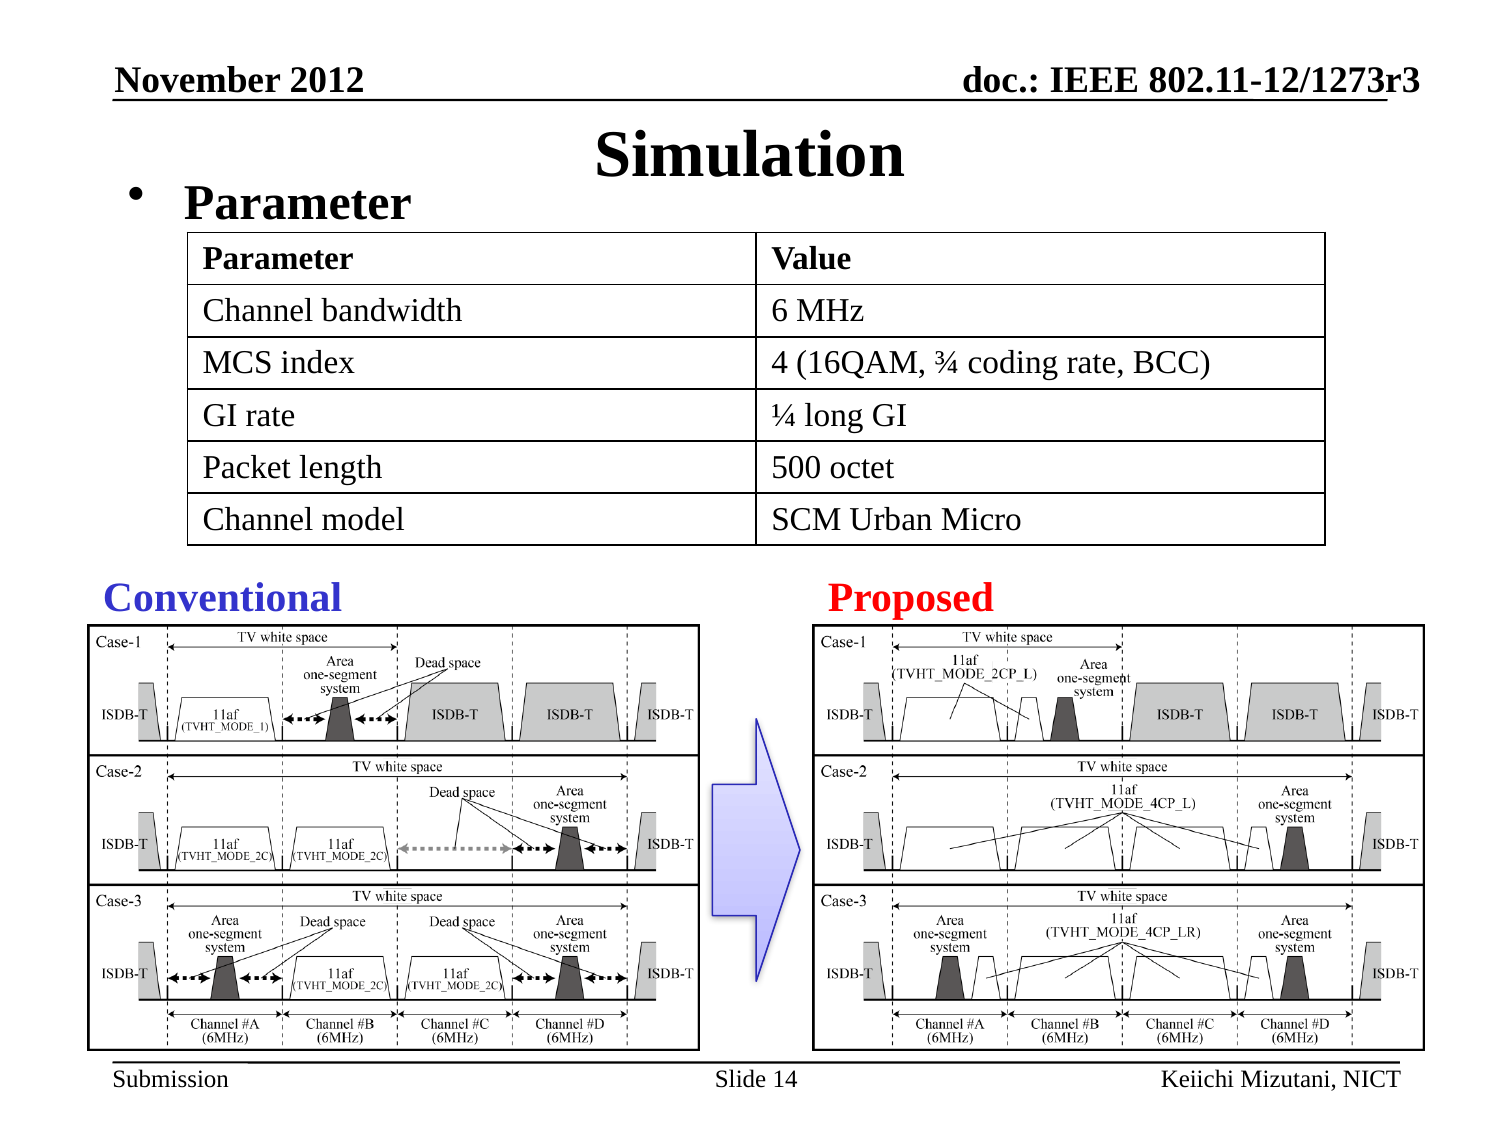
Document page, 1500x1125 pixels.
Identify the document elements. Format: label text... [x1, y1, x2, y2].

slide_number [114, 54, 368, 101]
text_box Conventional [88, 562, 358, 623]
table_cell 500 octet [757, 442, 1324, 492]
slide_number Slide 14 [712, 1061, 800, 1093]
table_header Value [757, 233, 1324, 284]
table_cell Channel model [188, 494, 755, 544]
table_cell MCS index [188, 338, 755, 388]
table_cell GI rate [188, 390, 755, 440]
list Parameter [112, 162, 1388, 1001]
text_box [711, 718, 801, 983]
table_cell ¼ long GI [757, 390, 1324, 440]
footer Keiichi Mizutani, NICT [1157, 1061, 1402, 1093]
table_cell Packet length [188, 442, 755, 492]
picture [87, 624, 701, 1052]
table_cell Channel bandwidth [188, 285, 755, 336]
table_cell 4 (16QAM, ¾ coding rate, BCC) [757, 338, 1324, 388]
picture [812, 624, 1426, 1052]
table_cell 6 MHz [757, 285, 1324, 336]
text_box Proposed [813, 562, 1010, 623]
table_cell SCM Urban Micro [757, 494, 1324, 544]
title Simulation [0, 99, 1500, 201]
table_header Parameter [188, 233, 755, 284]
